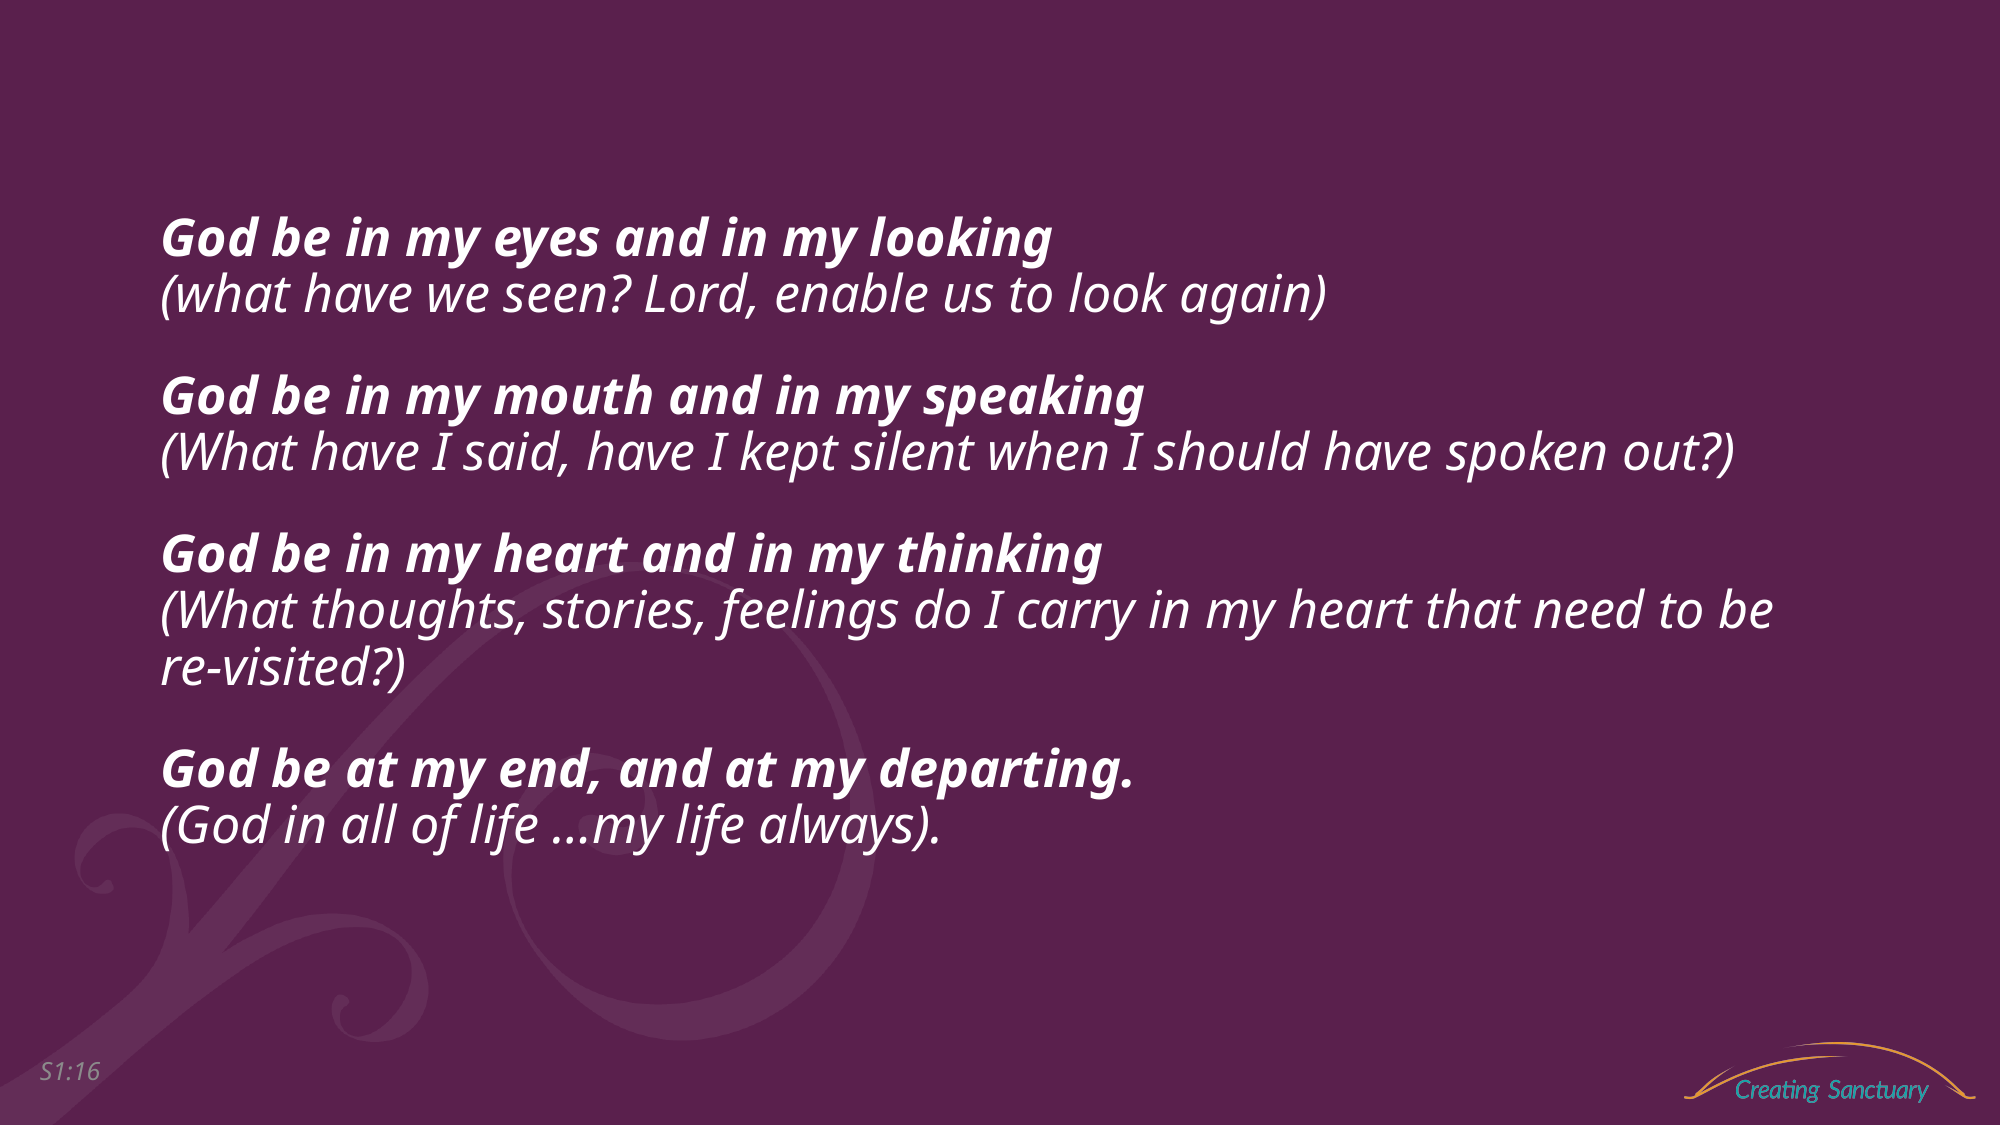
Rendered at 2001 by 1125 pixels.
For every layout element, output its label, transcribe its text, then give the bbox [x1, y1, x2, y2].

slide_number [24, 1042, 475, 1103]
picture [1684, 1042, 1976, 1103]
subtitle God be in my eyes and in my looking (what have we seen? Lord, enable us to look again) God be in my mouth and in my speaking (What have I said, have I kept silent when I should have spoken out?) God be in my heart and in my thinking (What thoughts, stories, feelings do I carry in my heart that need to be re-visited?) God be at my end, and at my departing. (God in all of life …my life always). [145, 203, 1855, 1000]
